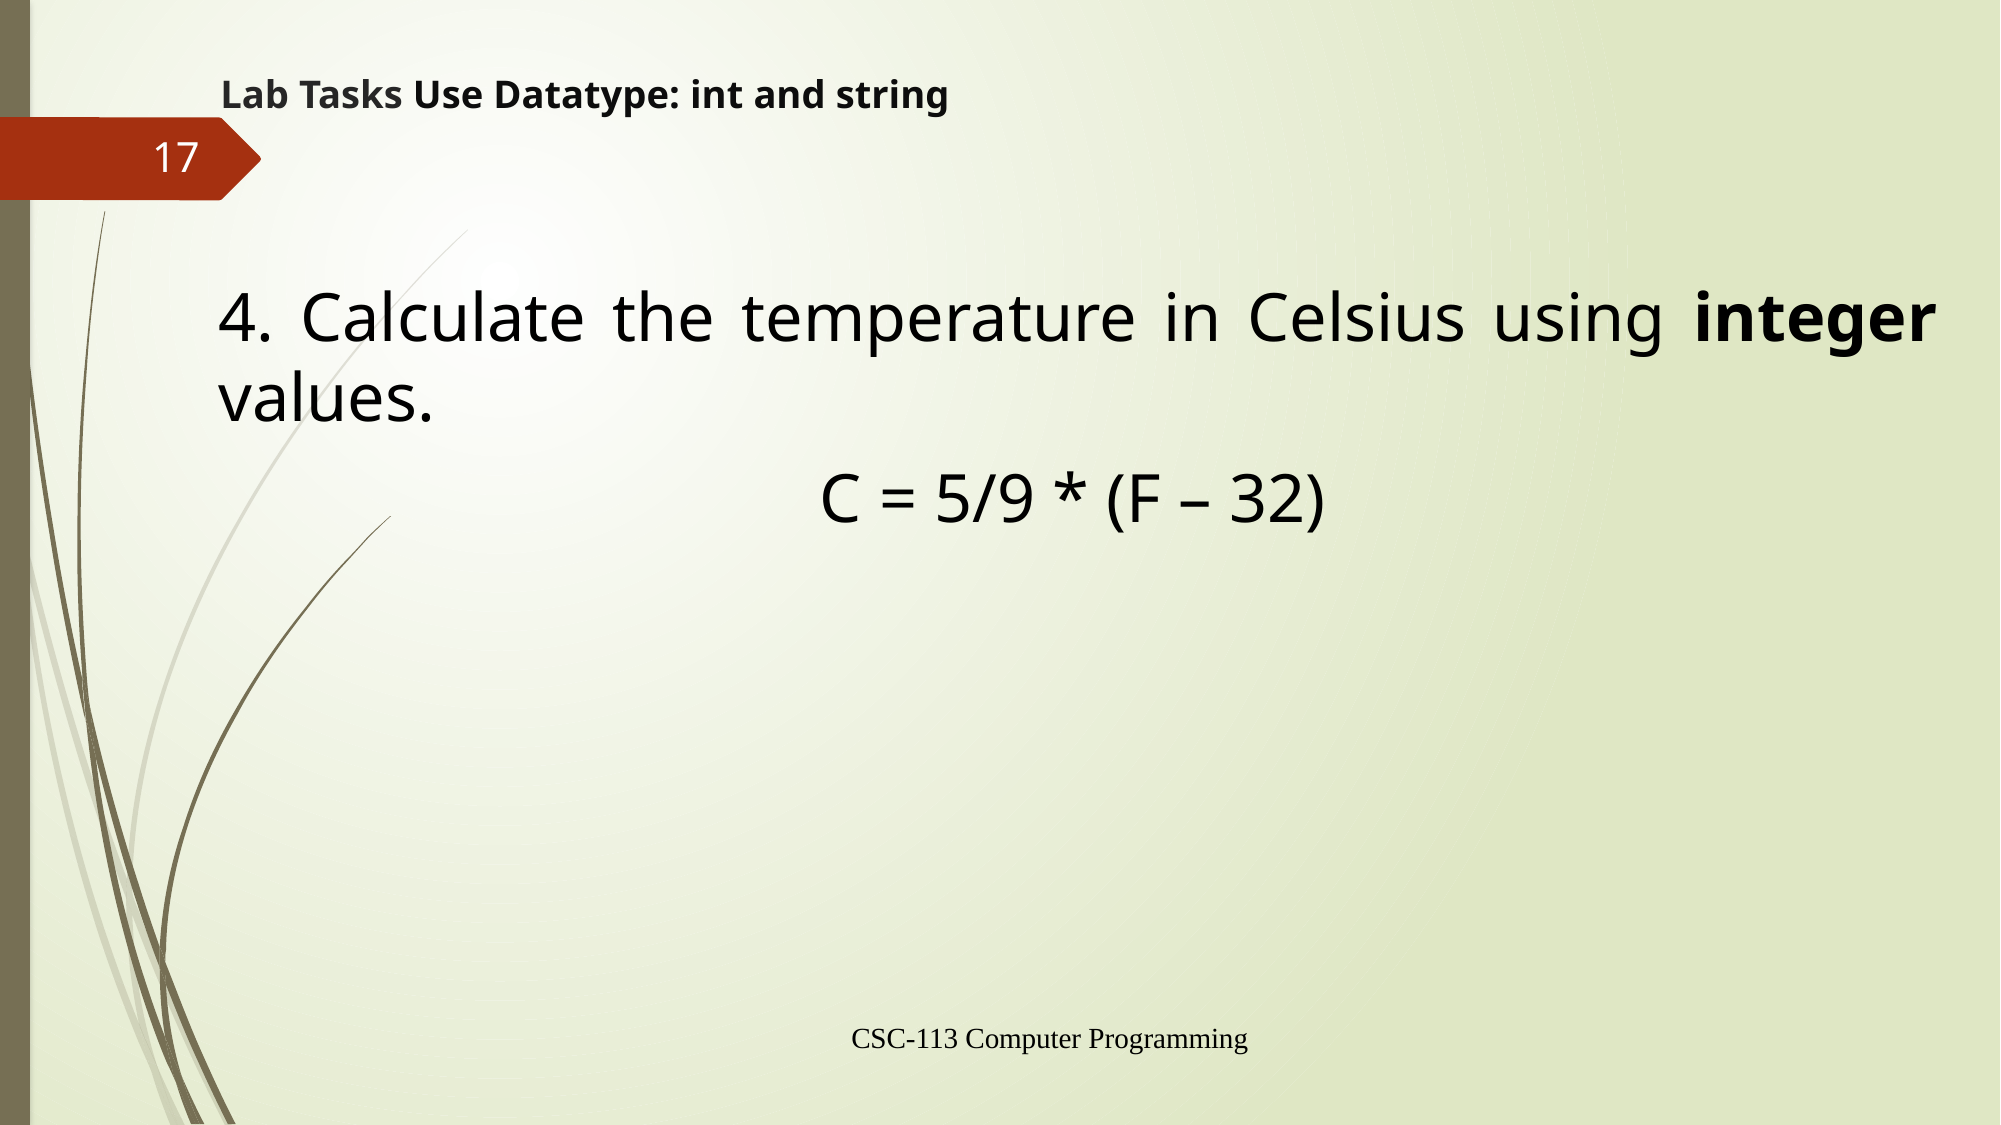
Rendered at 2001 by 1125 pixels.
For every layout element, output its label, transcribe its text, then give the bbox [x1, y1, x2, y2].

slide_number 17 [87, 129, 216, 190]
title Lab Tasks Use Datatype: int and string [205, 62, 1875, 191]
footer CSC-113 Computer Programming [424, 1006, 1675, 1067]
list 4. Calculate the temperature in Celsius using integer values. C = 5/9 * (F – 32) [203, 191, 1953, 938]
